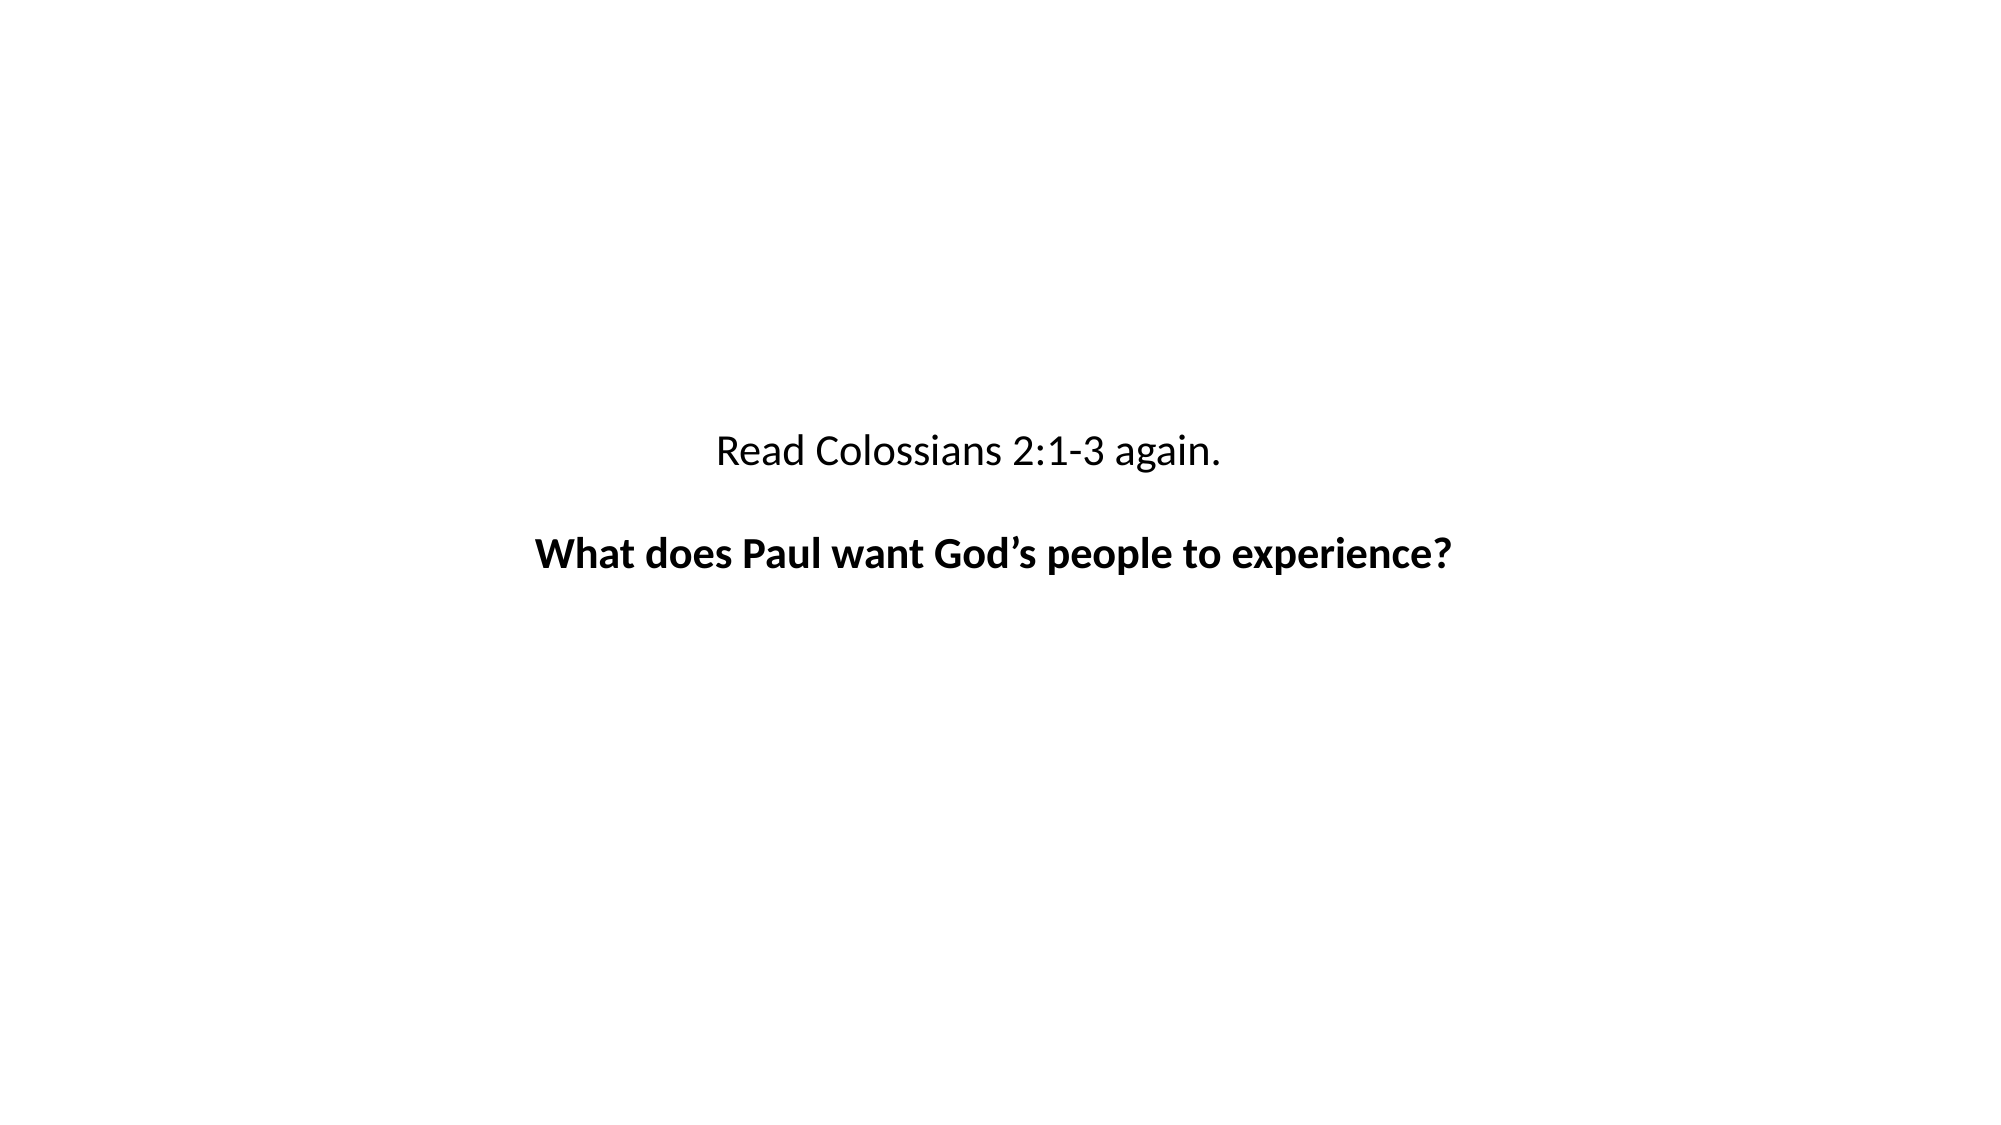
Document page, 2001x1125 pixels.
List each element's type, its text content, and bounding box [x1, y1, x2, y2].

list Read Colossians 2:1-3 again. What does Paul want God’s people to experience? [29, 386, 1960, 814]
